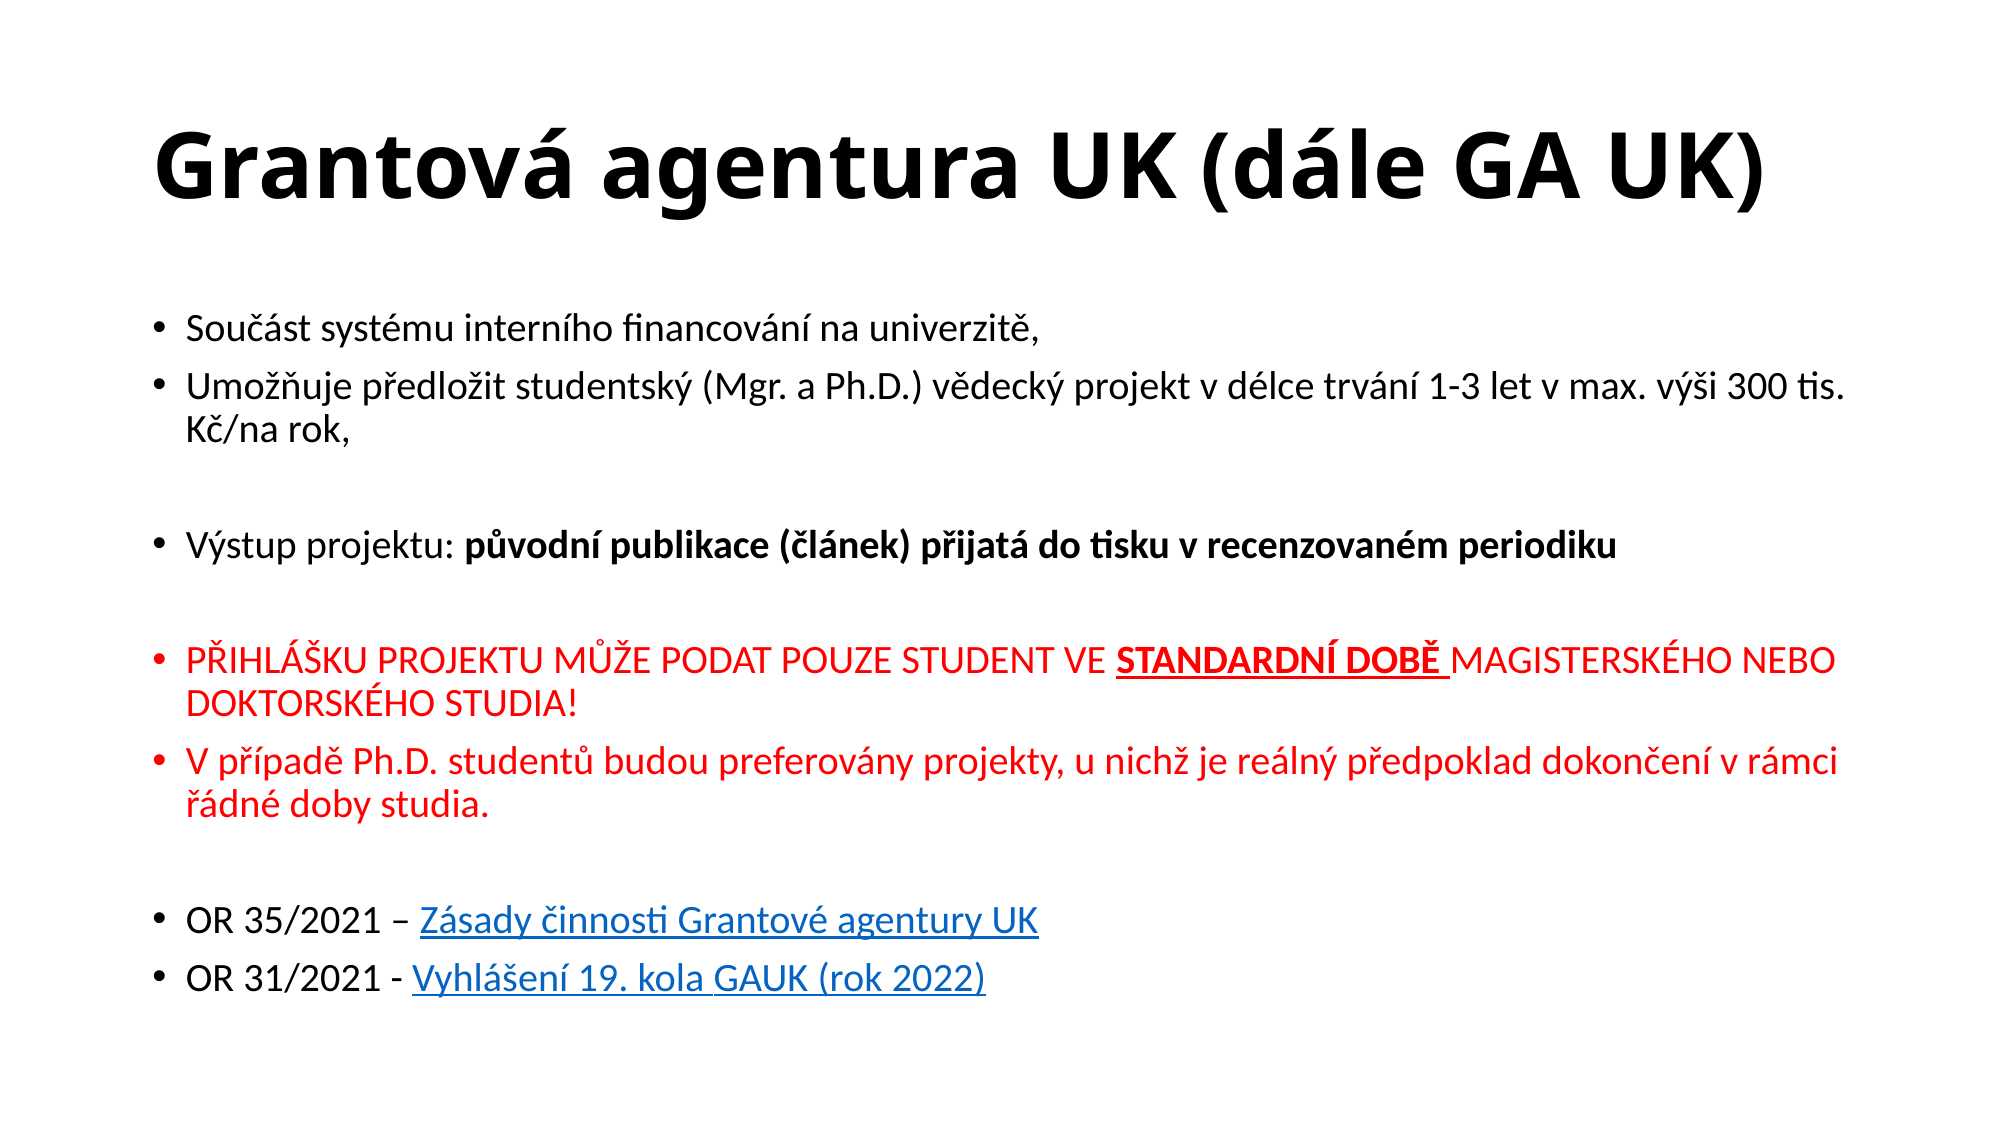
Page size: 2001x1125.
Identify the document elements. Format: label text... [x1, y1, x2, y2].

title Grantová agentura UK (dále GA UK) [137, 59, 1863, 278]
list Součást systému interního financování na univerzitě, Umožňuje předložit studentský (Mgr. a Ph.D.) vědecký projekt v délce trvání 1-3 let v max. výši 300 tis. Kč/na rok, Výstup projektu: původní publikace (článek) přijatá do tisku v recenzovaném periodiku PŘIHLÁŠKU PROJEKTU MŮŽE PODAT POUZE STUDENT VE STANDARDNÍ DOBĚ MAGISTERSKÉHO NEBO DOKTORSKÉHO STUDIA! V případě Ph.D. studentů budou preferovány projekty, u nichž je reálný předpoklad dokončení v rámci řádné doby studia. OR 35/2021 – Zásady činnosti Grantové agentury UK OR 31/2021 - Vyhlášení 19. kola GAUK (rok 2022) [137, 299, 1863, 1014]
